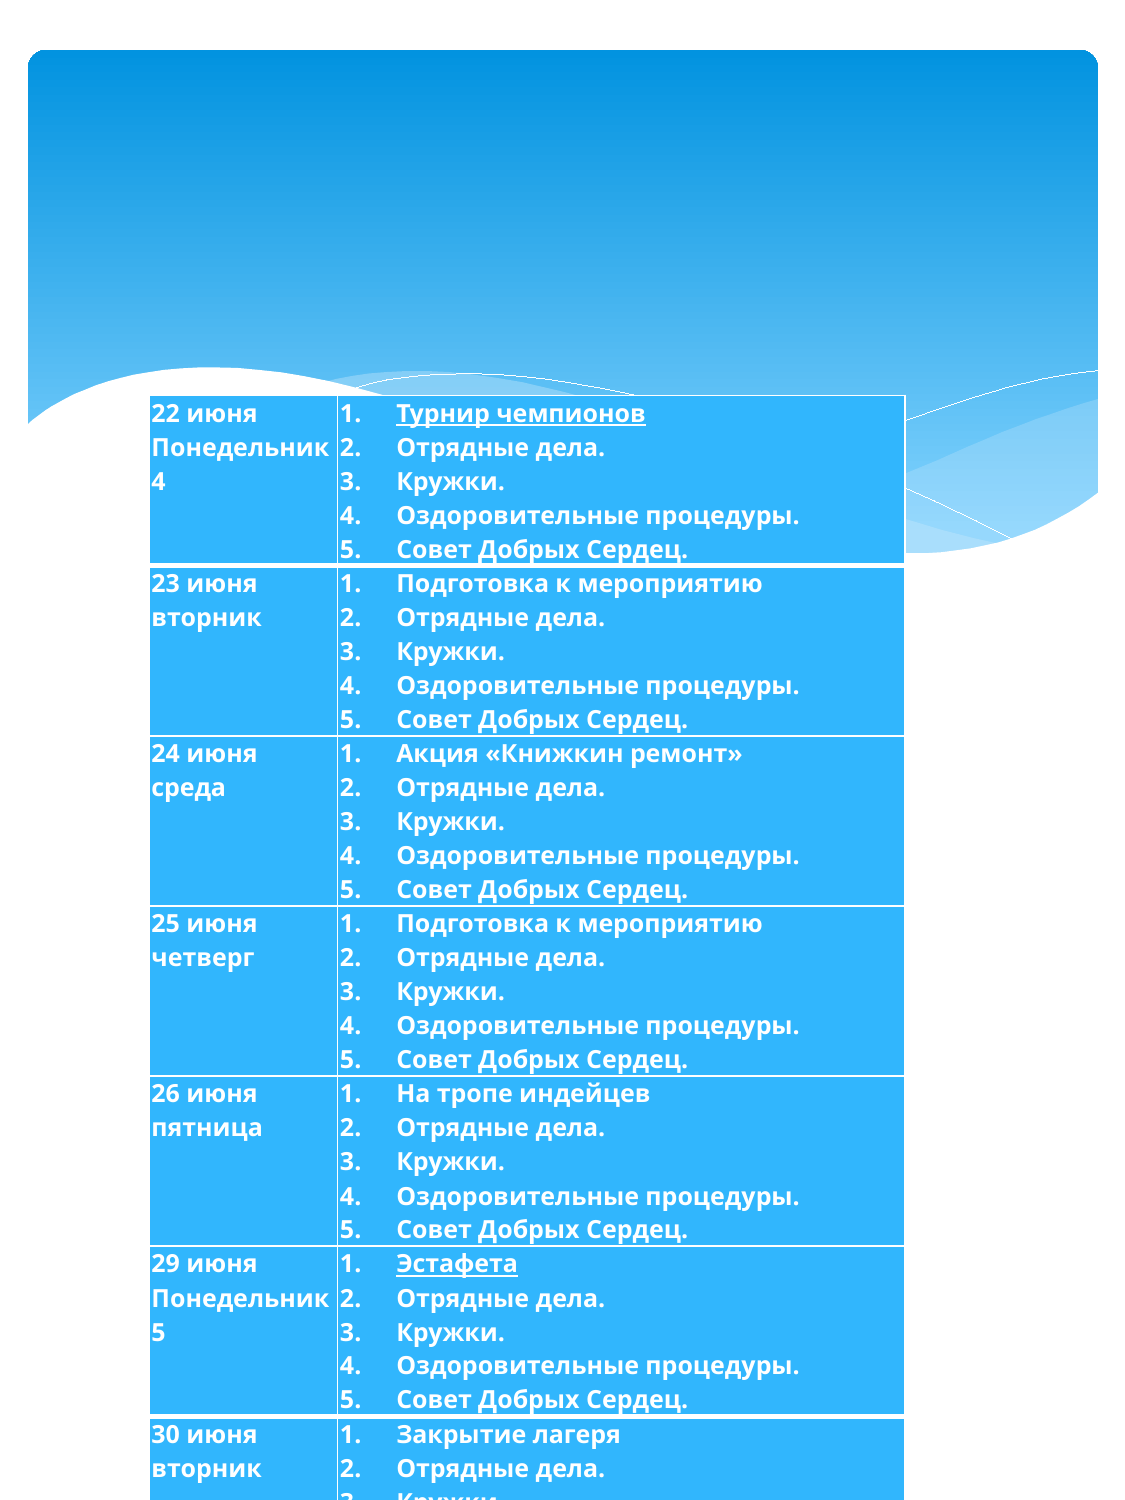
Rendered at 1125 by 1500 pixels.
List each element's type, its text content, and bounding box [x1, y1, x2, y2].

table_cell 25 июня четверг [150, 907, 337, 1075]
table_cell Подготовка к мероприятию Отрядные дела. Кружки. Оздоровительные процедуры. Совет Добрых Сердец. [338, 907, 904, 1075]
table_cell На тропе индейцев Отрядные дела. Кружки. Оздоровительные процедуры. Совет Добрых Сердец. [338, 1077, 904, 1245]
table_cell Подготовка к мероприятию Отрядные дела. Кружки. Оздоровительные процедуры. Совет Добрых Сердец. [338, 568, 904, 735]
table_cell 23 июня вторник [150, 568, 337, 735]
table_cell 26 июня пятница [150, 1077, 337, 1245]
table_cell Эстафета Отрядные дела. Кружки. Оздоровительные процедуры. Совет Добрых Сердец. [338, 1247, 904, 1414]
table_cell Закрытие лагеря Отрядные дела. Кружки. Оздоровительные процедуры. [338, 1419, 904, 1500]
table_cell 30 июня вторник [150, 1419, 337, 1500]
table_cell Акция «Книжкин ремонт» Отрядные дела. Кружки. Оздоровительные процедуры. Совет Добрых Сердец. [338, 737, 904, 905]
table_header 22 июня Понедельник 4 [150, 396, 337, 563]
table_header Турнир чемпионов Отрядные дела. Кружки. Оздоровительные процедуры. Совет Добрых Сердец. [338, 396, 904, 563]
table_cell 29 июня Понедельник 5 [150, 1247, 337, 1414]
table_cell 24 июня среда [150, 737, 337, 905]
